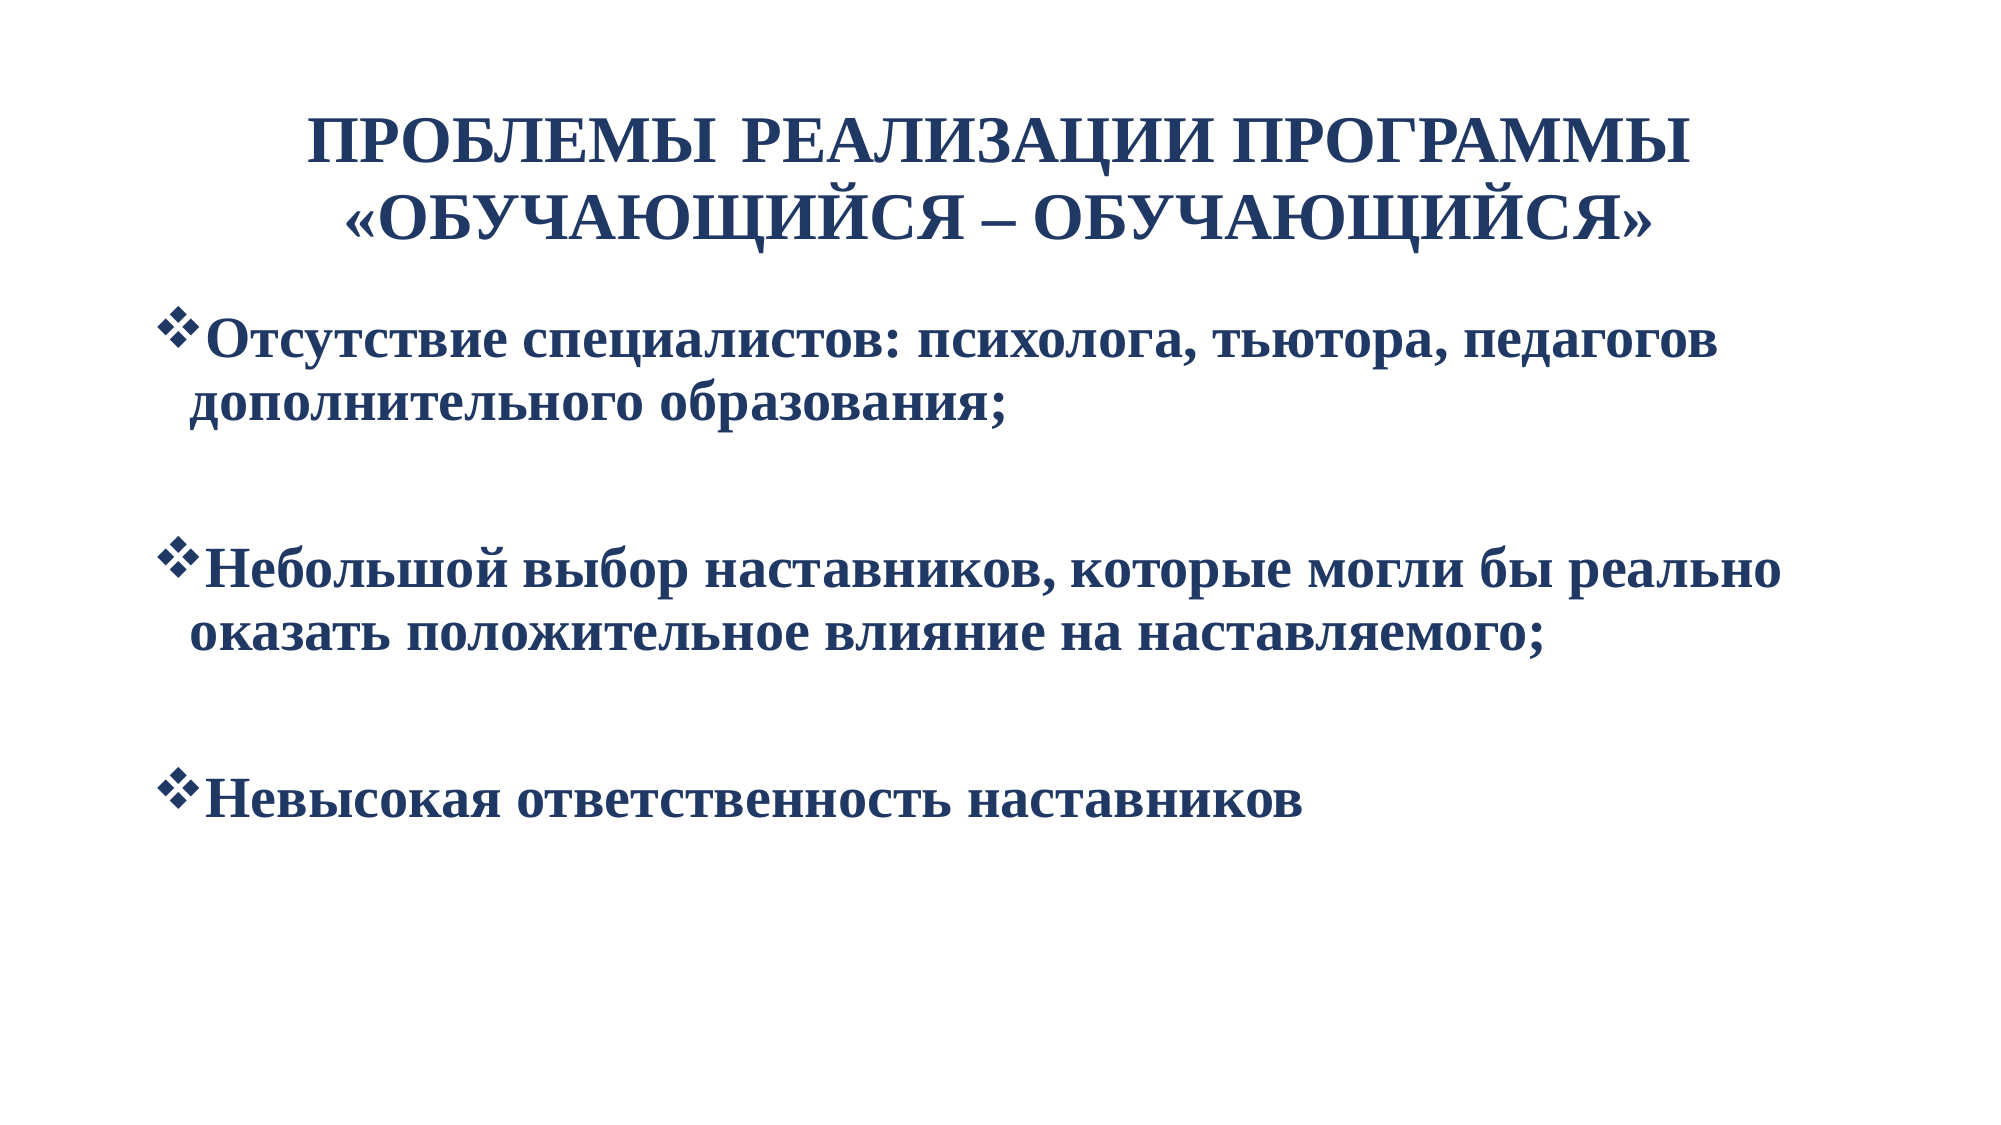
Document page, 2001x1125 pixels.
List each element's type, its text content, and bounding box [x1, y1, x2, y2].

title ПРОБЛЕМЫ РЕАЛИЗАЦИИ ПРОГРАММЫ «ОБУЧАЮЩИЙСЯ – ОБУЧАЮЩИЙСЯ» [137, 59, 1863, 278]
list Отсутствие специалистов: психолога, тьютора, педагогов дополнительного образования; Небольшой выбор наставников, которые могли бы реально оказать положительное влияние на наставляемого; Невысокая ответственность наставников [137, 299, 1863, 1014]
